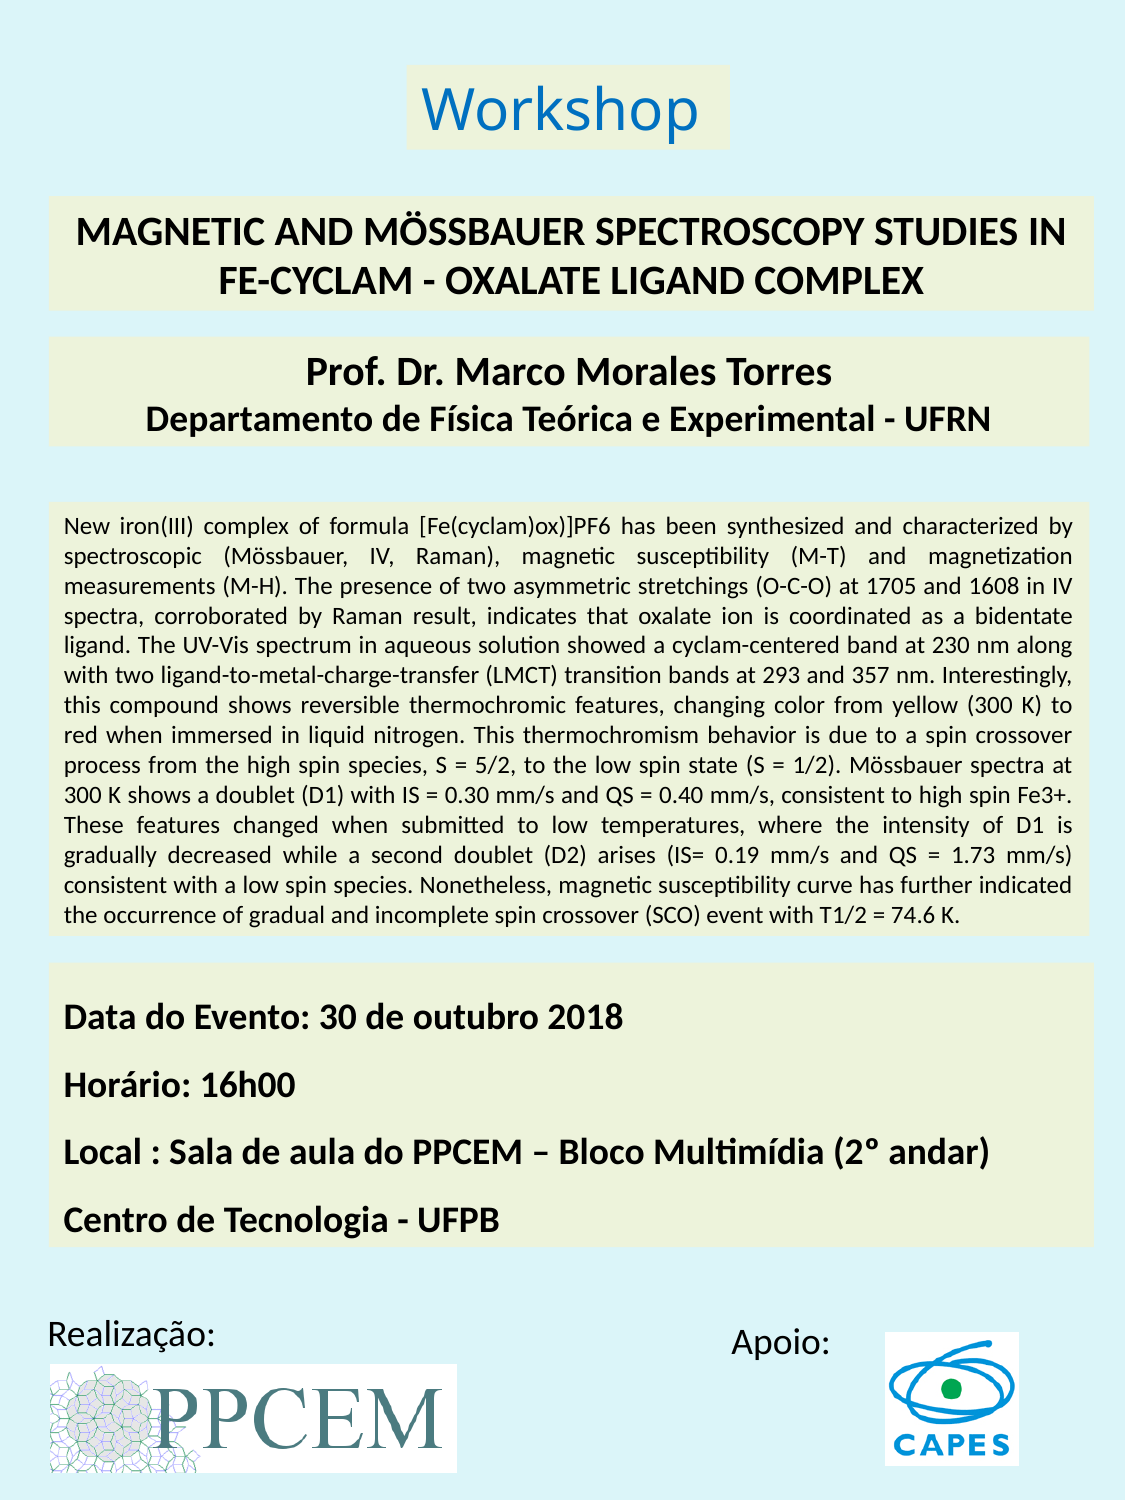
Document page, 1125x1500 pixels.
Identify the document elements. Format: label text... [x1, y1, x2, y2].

text_box MAGNETIC AND MÖSSBAUER SPECTROSCOPY STUDIES IN FE-CYCLAM - OXALATE LIGAND COMPLEX [48, 196, 1094, 311]
text_box Apoio: [716, 1309, 846, 1370]
text_box New iron(III) complex of formula [Fe(cyclam)ox)]PF6 has been synthesized and characterized by spectroscopic (Mössbauer, IV, Raman), magnetic susceptibility (M-T) and magnetization measurements (M-H). The presence of two asymmetric stretchings (O-C-O) at 1705 and 1608 in IV spectra, corroborated by Raman result, indicates that oxalate ion is coordinated as a bidentate ligand. The UV-Vis spectrum in aqueous solution showed a cyclam-centered band at 230 nm along with two ligand-to-metal-charge-transfer (LMCT) transition bands at 293 and 357 nm. Interestingly, this compound shows reversible thermochromic features, changing color from yellow (300 K) to red when immersed in liquid nitrogen. This thermochromism behavior is due to a spin crossover process from the high spin species, S = 5/2, to the low spin state (S = 1/2). Mössbauer spectra at 300 K shows a doublet (D1) with IS = 0.30 mm/s and QS = 0.40 mm/s, consistent to high spin Fe3+. These features changed when submitted to low temperatures, where the intensity of D1 is gradually decreased while a second doublet (D2) arises (IS= 0.19 mm/s and QS = 1.73 mm/s) consistent with a low spin species. Nonetheless, magnetic susceptibility curve has further indicated the occurrence of gradual and incomplete spin crossover (SCO) event with T1/2 = 74.6 K. [48, 501, 1090, 936]
picture [50, 1363, 457, 1473]
text_box Workshop [406, 64, 730, 150]
text_box Realização: [32, 1301, 232, 1362]
text_box Prof. Dr. Marco Morales Torres Departamento de Física Teórica e Experimental - UFRN [48, 336, 1090, 447]
picture [885, 1331, 1019, 1466]
text_box Data do Evento: 30 de outubro 2018 Horário: 16h00 Local : Sala de aula do PPCEM – Bloco Multimídia (2º andar) Centro de Tecnologia - UFPB [48, 962, 1094, 1248]
